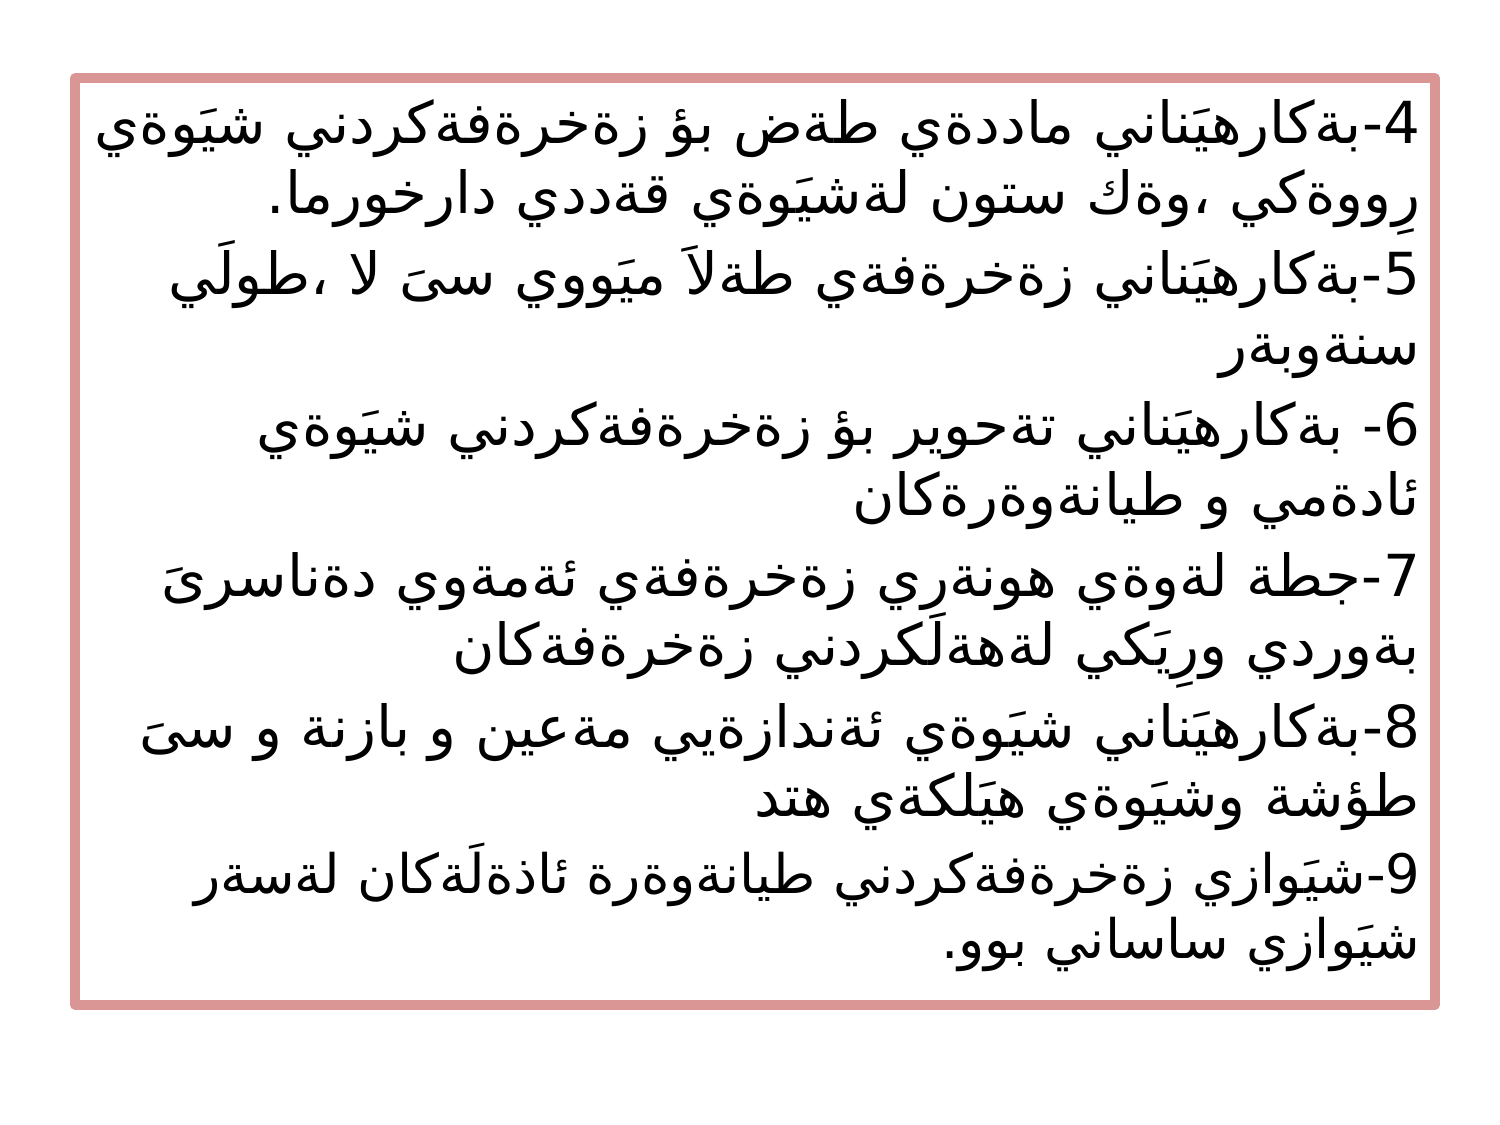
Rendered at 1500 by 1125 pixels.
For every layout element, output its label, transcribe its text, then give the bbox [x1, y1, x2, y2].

list 4-بةكارهيَناني ماددةي طةض بؤ زةخرةفةكردني شيَوةي رِووةكي ،وةك ستون لةشيَوةي قةددي دارخورما. 5-بةكارهيَناني زةخرةفةي طةلاَ ميَووي سىَ لا ،طولَي سنةوبةر 6- بةكارهيَناني تةحوير بؤ زةخرةفةكردني شيَوةي ئادةمي و طيانةوةرةكان 7-جطة لةوةي هونةري زةخرةفةي ئةمةوي دةناسرىَ بةوردي ورِيَكي لةهةلَكردني زةخرةفةكان 8-بةكارهيَناني شيَوةي ئةندازةيي مةعين و بازنة و سىَ طؤشة وشيَوةي هيَلكةي هتد 9-شيَوازي زةخرةفةكردني طيانةوةرة ئاذةلَةكان لةسةر شيَوازي ساساني بوو. [75, 78, 1436, 1005]
